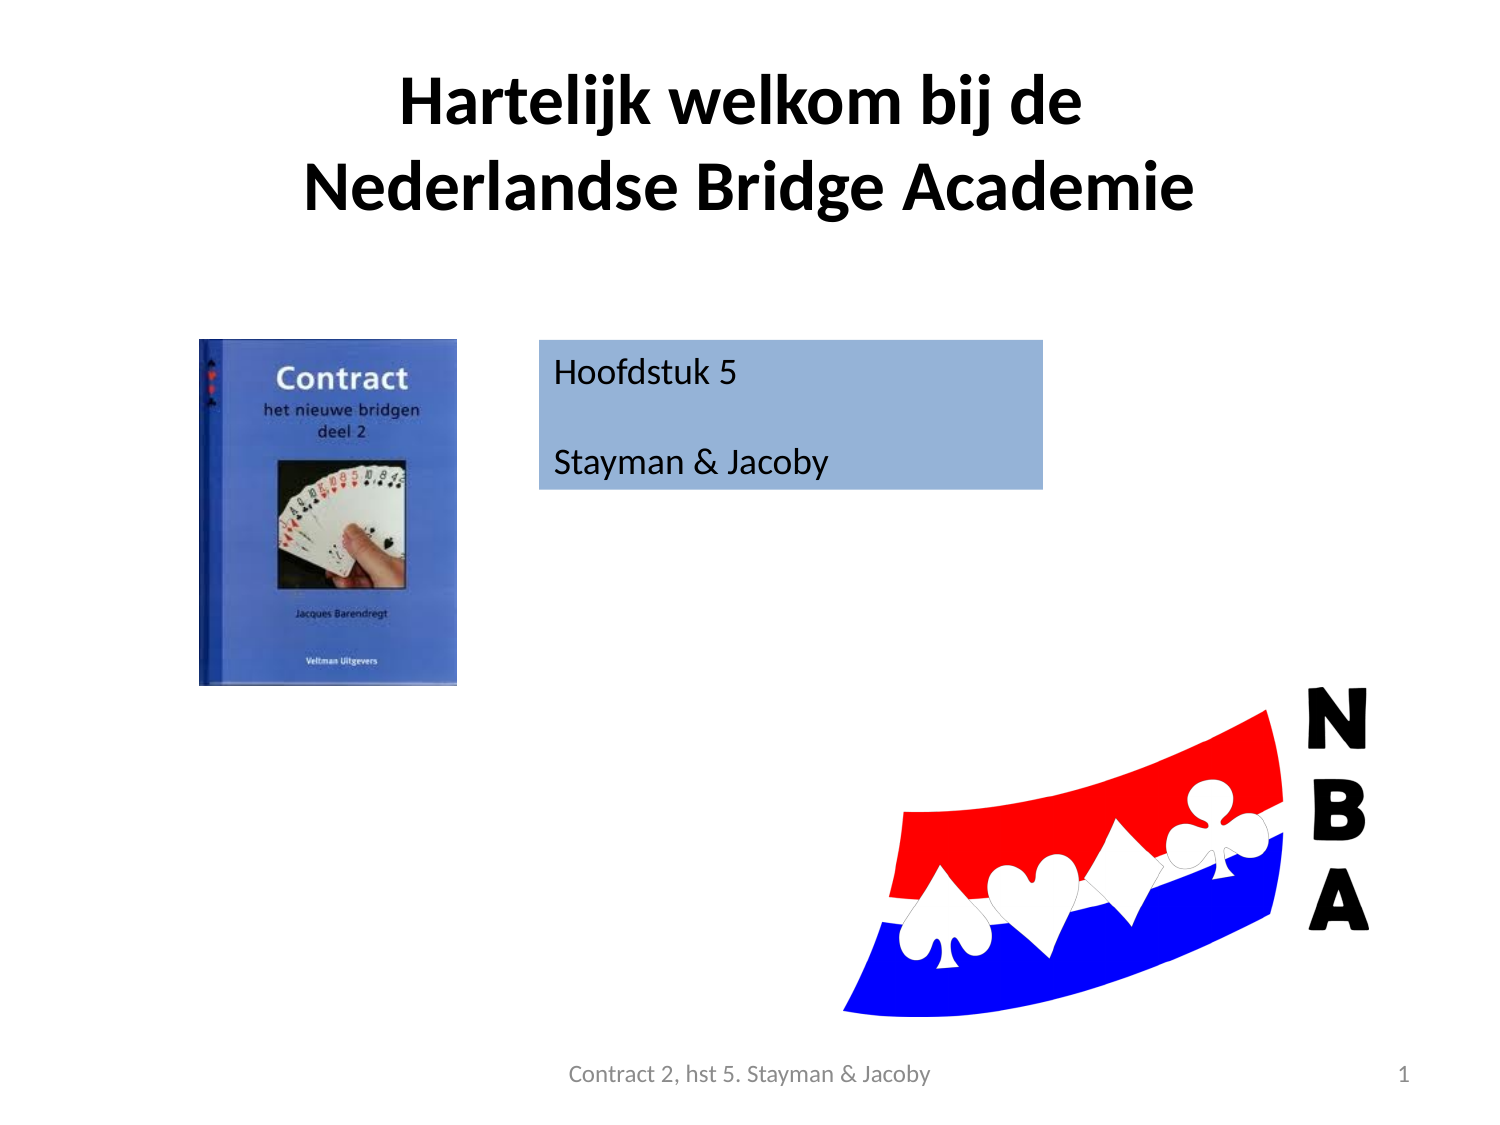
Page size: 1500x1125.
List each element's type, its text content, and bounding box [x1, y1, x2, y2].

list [843, 687, 1369, 1017]
slide_number 1 [1074, 1042, 1425, 1103]
text_box Hoofdstuk 5 Stayman & Jacoby [539, 339, 1043, 490]
picture [198, 339, 458, 686]
footer Contract 2, hst 5. Stayman & Jacoby [512, 1042, 988, 1103]
title Hartelijk welkom bij de Nederlandse Bridge Academie [75, 45, 1425, 233]
